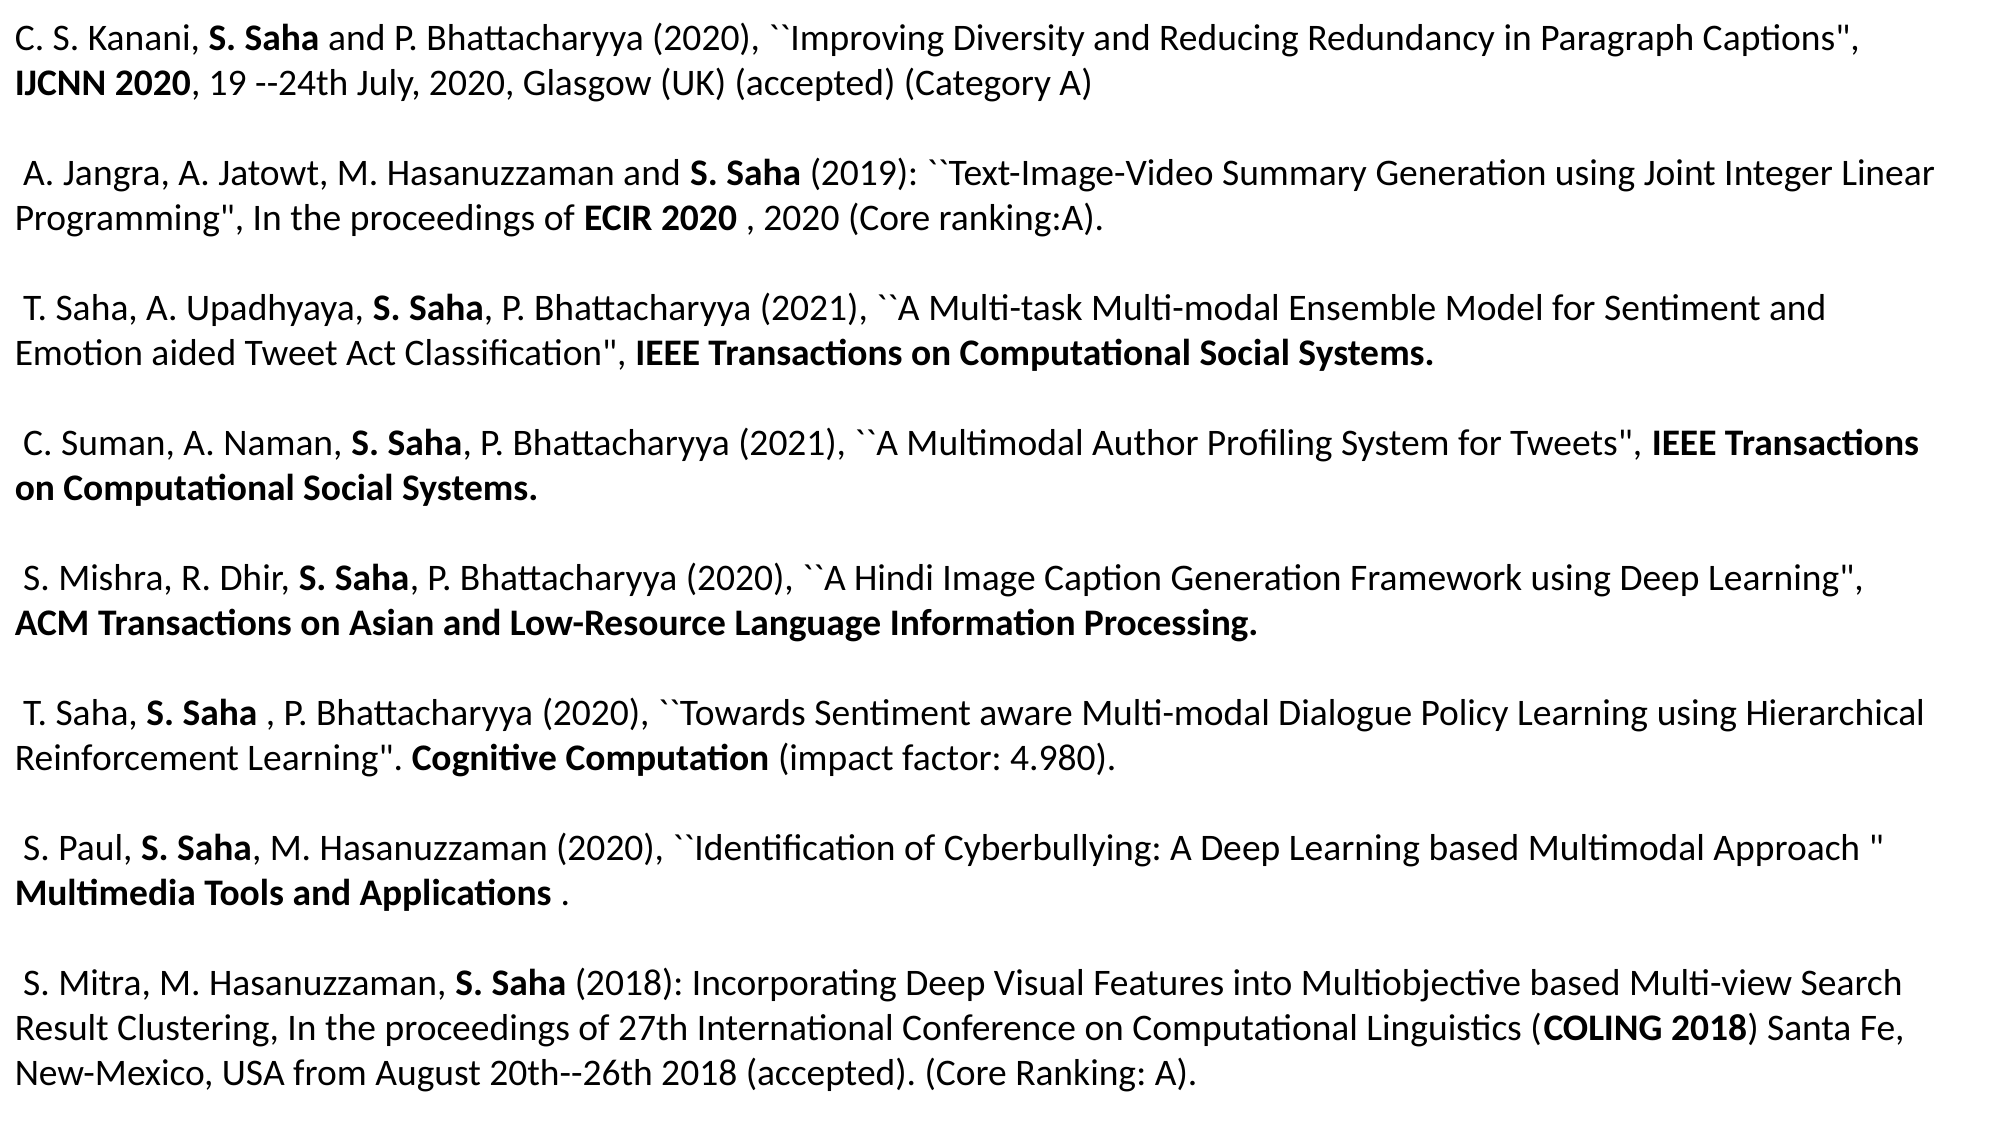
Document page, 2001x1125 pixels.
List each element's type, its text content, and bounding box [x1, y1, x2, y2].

text_box C. S. Kanani, S. Saha and P. Bhattacharyya (2020), ``Improving Diversity and Reducing Redundancy in Paragraph Captions", IJCNN 2020, 19 --24th July, 2020, Glasgow (UK) (accepted) (Category A) A. Jangra, A. Jatowt, M. Hasanuzzaman and S. Saha (2019): ``Text-Image-Video Summary Generation using Joint Integer Linear Programming", In the proceedings of ECIR 2020 , 2020 (Core ranking:A). T. Saha, A. Upadhyaya, S. Saha, P. Bhattacharyya (2021), ``A Multi-task Multi-modal Ensemble Model for Sentiment and Emotion aided Tweet Act Classification", IEEE Transactions on Computational Social Systems. C. Suman, A. Naman, S. Saha, P. Bhattacharyya (2021), ``A Multimodal Author Profiling System for Tweets", IEEE Transactions on Computational Social Systems. S. Mishra, R. Dhir, S. Saha, P. Bhattacharyya (2020), ``A Hindi Image Caption Generation Framework using Deep Learning", ACM Transactions on Asian and Low-Resource Language Information Processing. T. Saha, S. Saha , P. Bhattacharyya (2020), ``Towards Sentiment aware Multi-modal Dialogue Policy Learning using Hierarchical Reinforcement Learning". Cognitive Computation (impact factor: 4.980). S. Paul, S. Saha, M. Hasanuzzaman (2020), ``Identification of Cyberbullying: A Deep Learning based Multimodal Approach " Multimedia Tools and Applications . S. Mitra, M. Hasanuzzaman, S. Saha (2018): Incorporating Deep Visual Features into Multiobjective based Multi-view Search Result Clustering, In the proceedings of 27th International Conference on Computational Linguistics (COLING 2018) Santa Fe, New-Mexico, USA from August 20th--26th 2018 (accepted). (Core Ranking: A). [0, 5, 1962, 1125]
